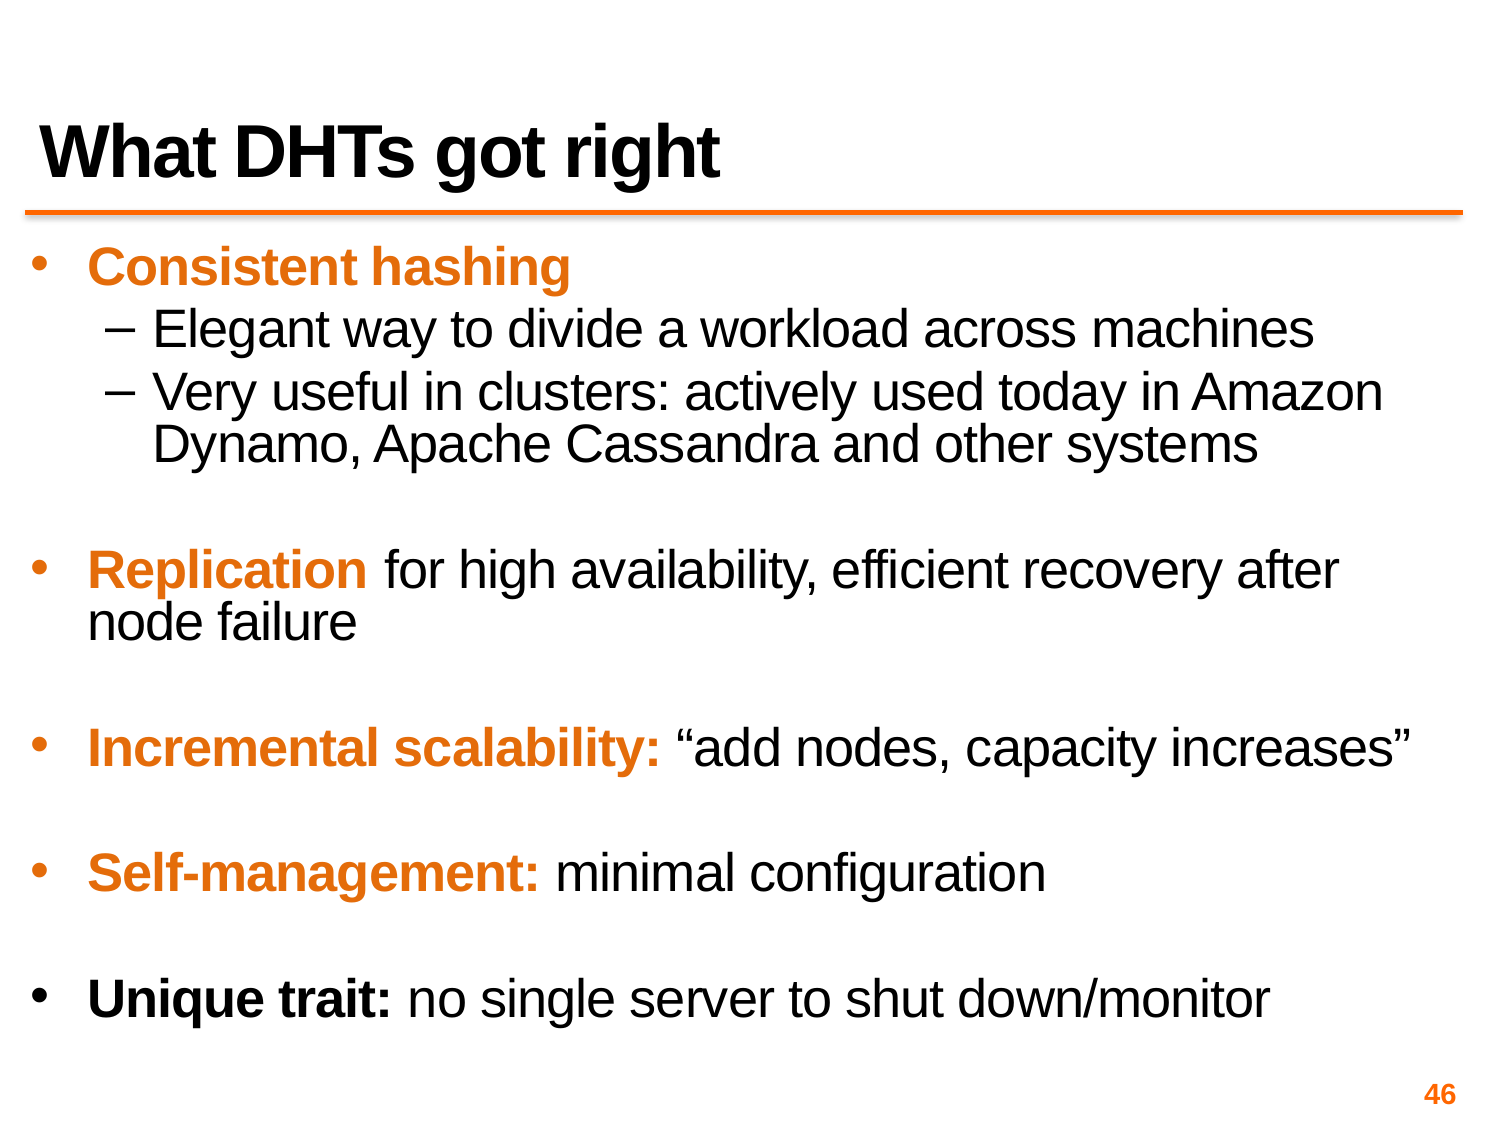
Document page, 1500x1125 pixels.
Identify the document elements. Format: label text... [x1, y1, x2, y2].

title What DHTs got right [24, 24, 1463, 201]
list Consistent hashing Elegant way to divide a workload across machines Very useful in clusters: actively used today in Amazon Dynamo, Apache Cassandra and other systems Replication for high availability, efficient recovery after node failure Incremental scalability: “add nodes, capacity increases” Self-management: minimal configuration Unique trait: no single server to shut down/monitor [24, 237, 1463, 1063]
slide_number 46 [1112, 1074, 1463, 1110]
